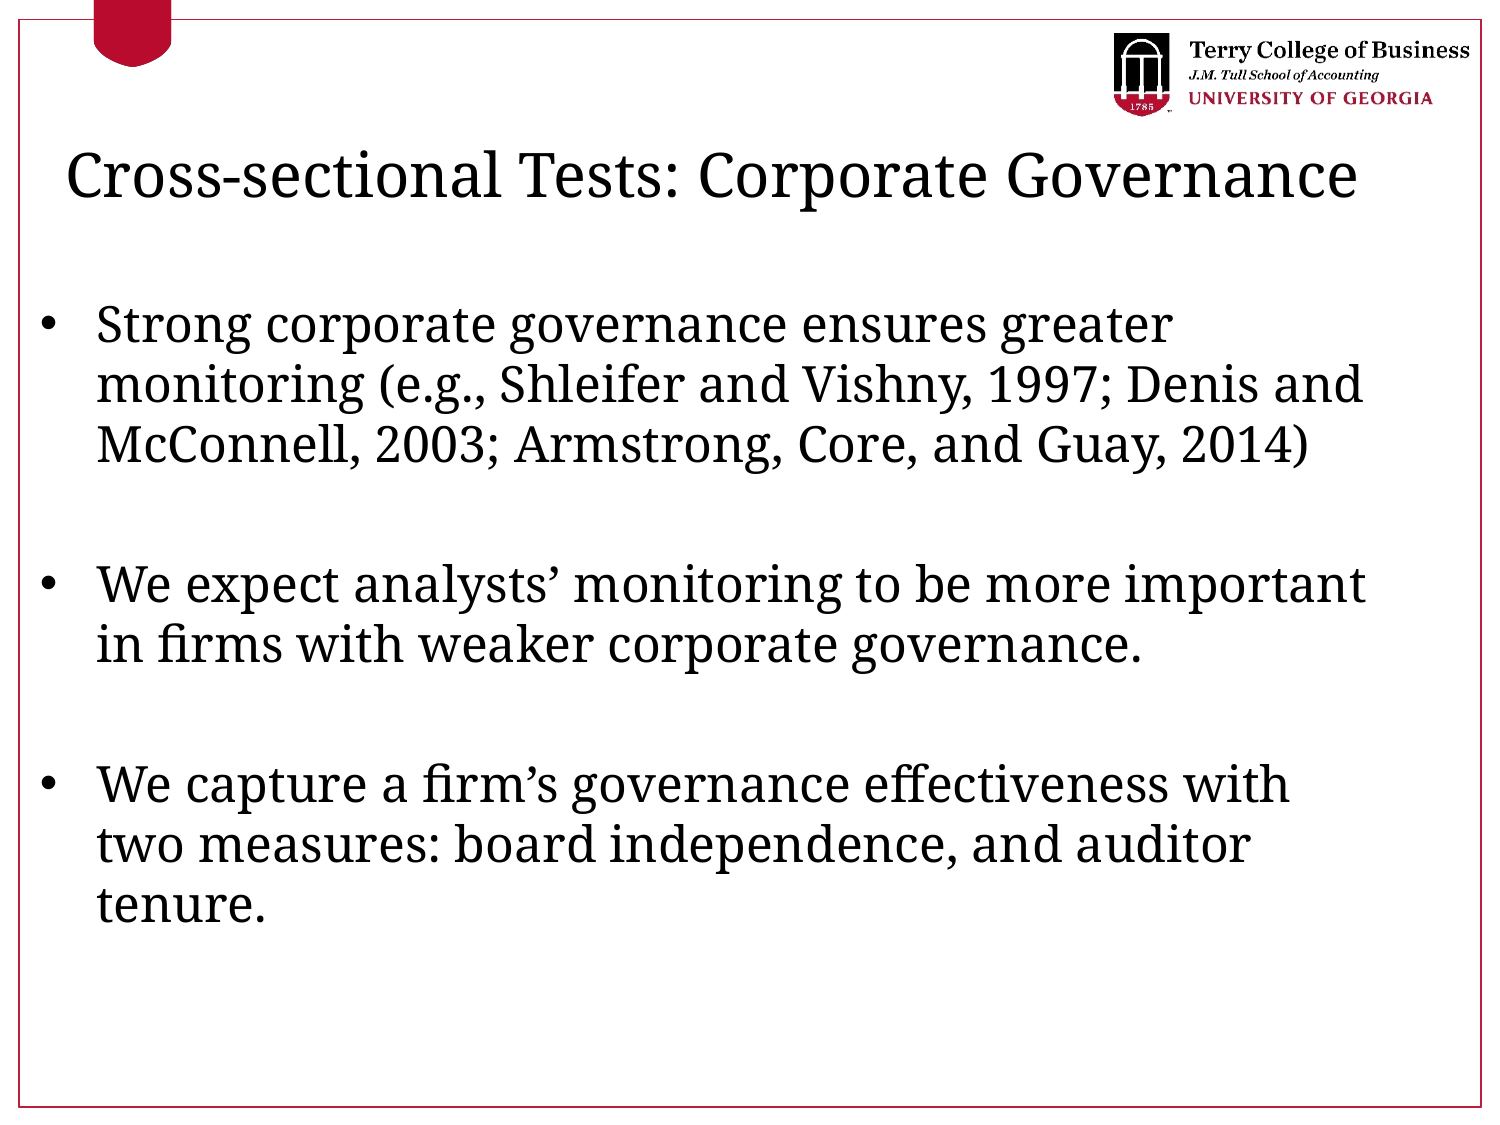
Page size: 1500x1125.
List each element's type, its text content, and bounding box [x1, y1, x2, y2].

list Strong corporate governance ensures greater monitoring (e.g., Shleifer and Vishny, 1997; Denis and McConnell, 2003; Armstrong, Core, and Guay, 2014) We expect analysts’ monitoring to be more important in firms with weaker corporate governance. We capture a firm’s governance effectiveness with two measures: board independence, and auditor tenure. [24, 249, 1400, 1030]
title Cross-sectional Tests: Corporate Governance [50, 95, 1400, 249]
picture [1111, 30, 1470, 119]
